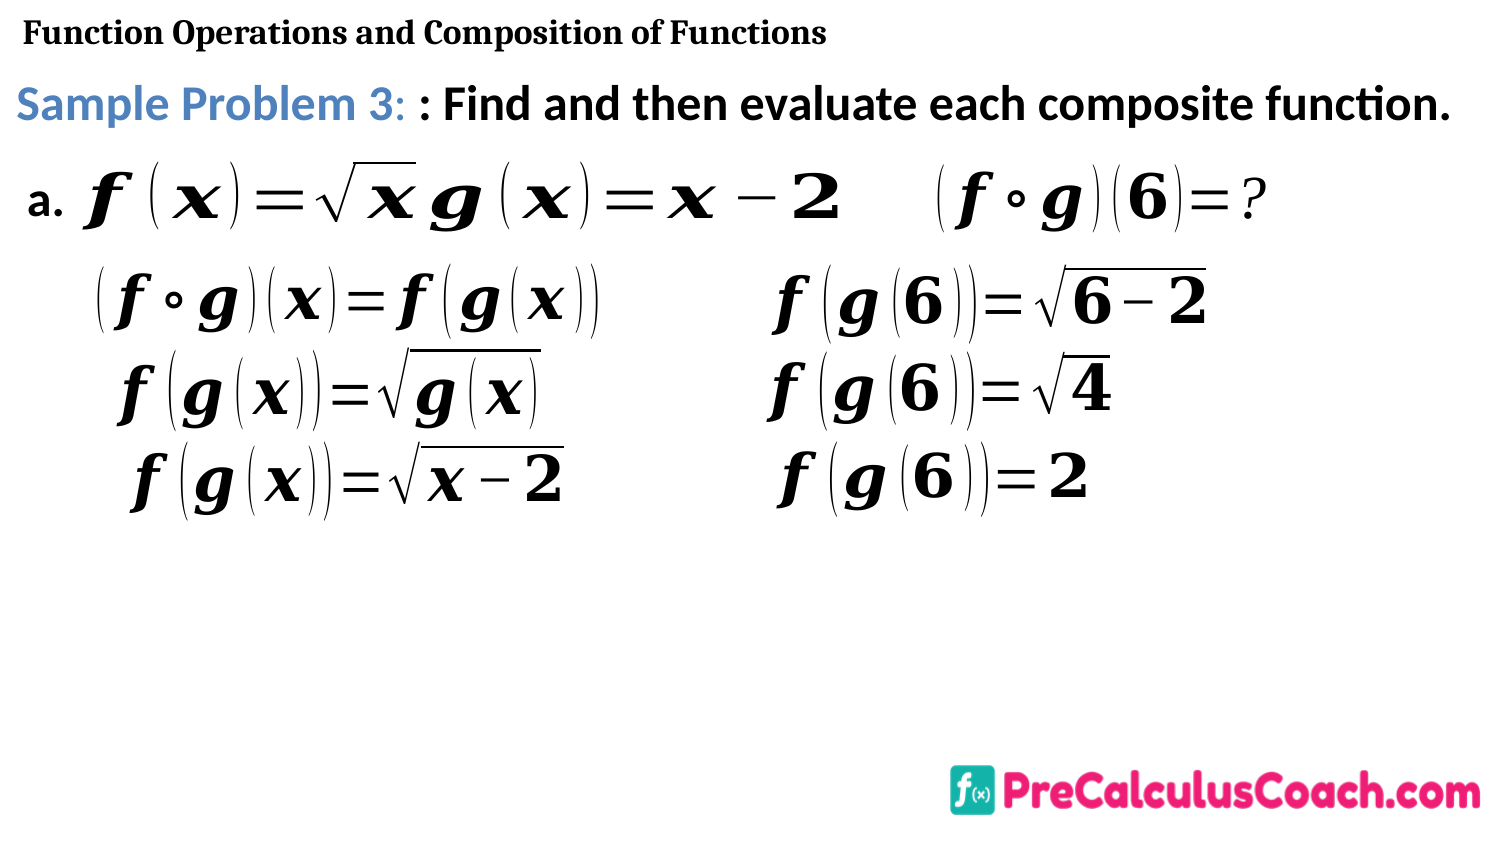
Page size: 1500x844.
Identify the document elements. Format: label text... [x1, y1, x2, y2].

text_box a. [12, 159, 80, 235]
title Function Operations and Composition of Functions [0, 0, 1350, 60]
picture [937, 759, 1486, 820]
text_box Sample Problem 3: : Find and then evaluate each composite function. [1, 53, 1500, 138]
